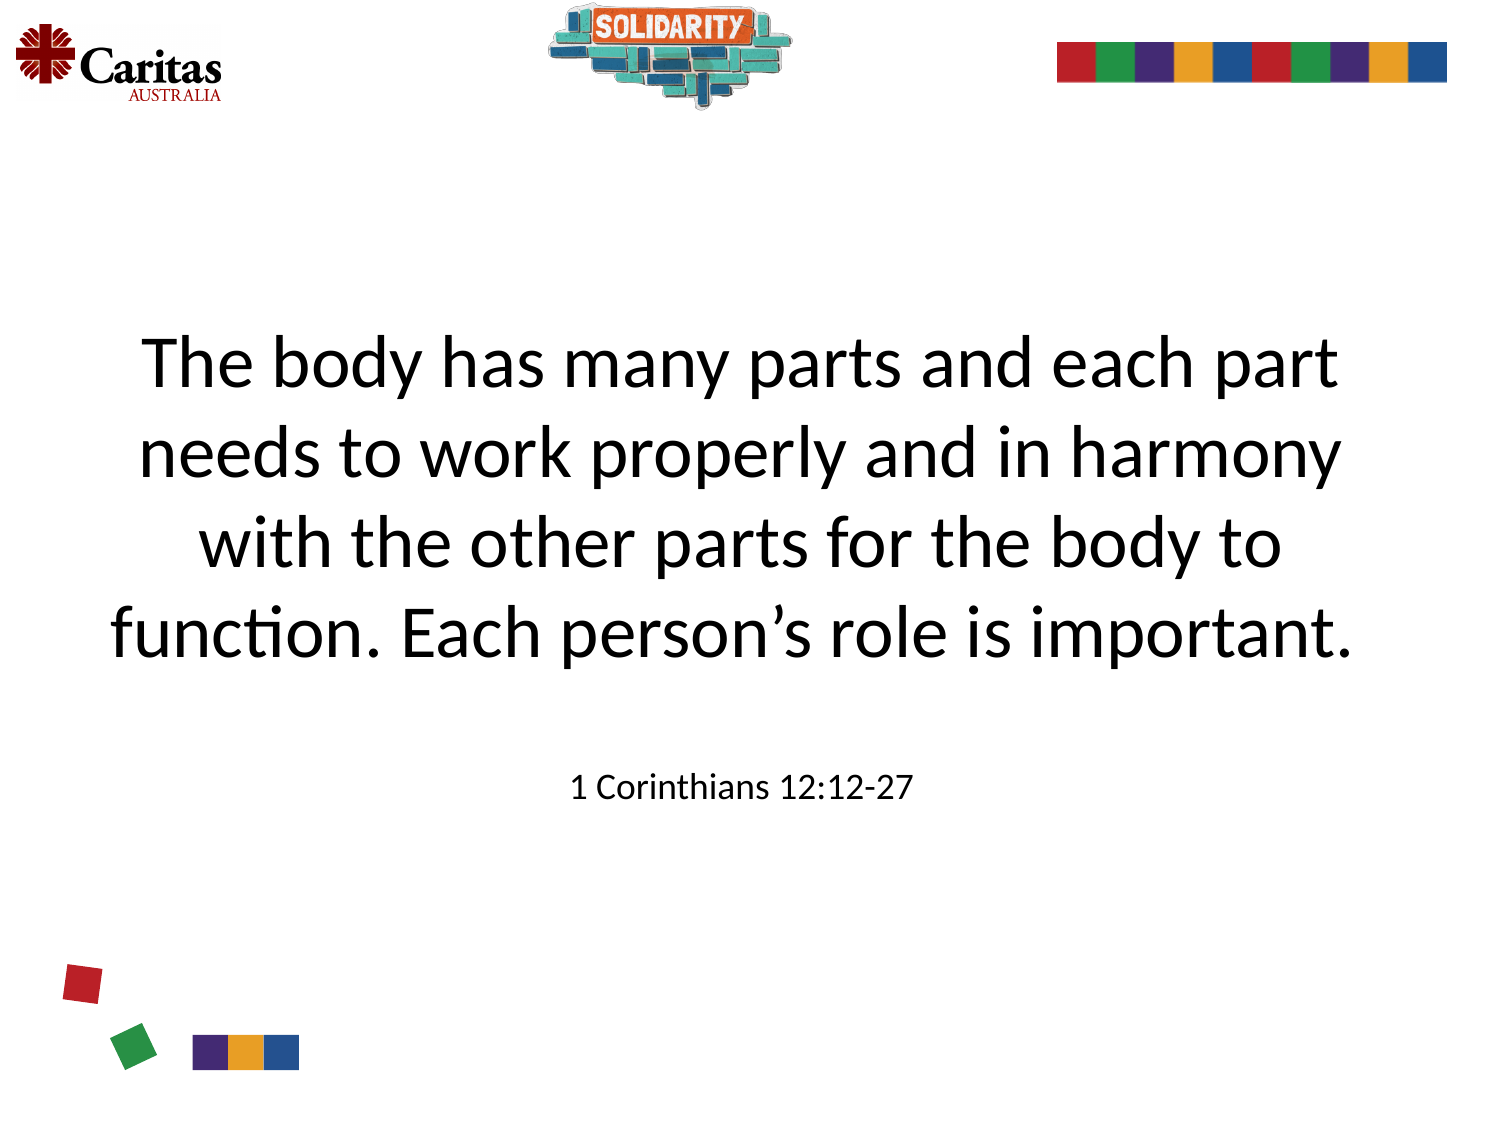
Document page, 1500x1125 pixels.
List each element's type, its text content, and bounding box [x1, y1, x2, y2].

picture [16, 24, 221, 101]
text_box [64, 966, 300, 1071]
picture [1056, 42, 1447, 83]
picture [466, 0, 862, 150]
text_box The body has many parts and each part needs to work properly and in harmony with the other parts for the body to function. Each person’s role is important. 1 Corinthians 12:12-27 [62, 304, 1421, 815]
